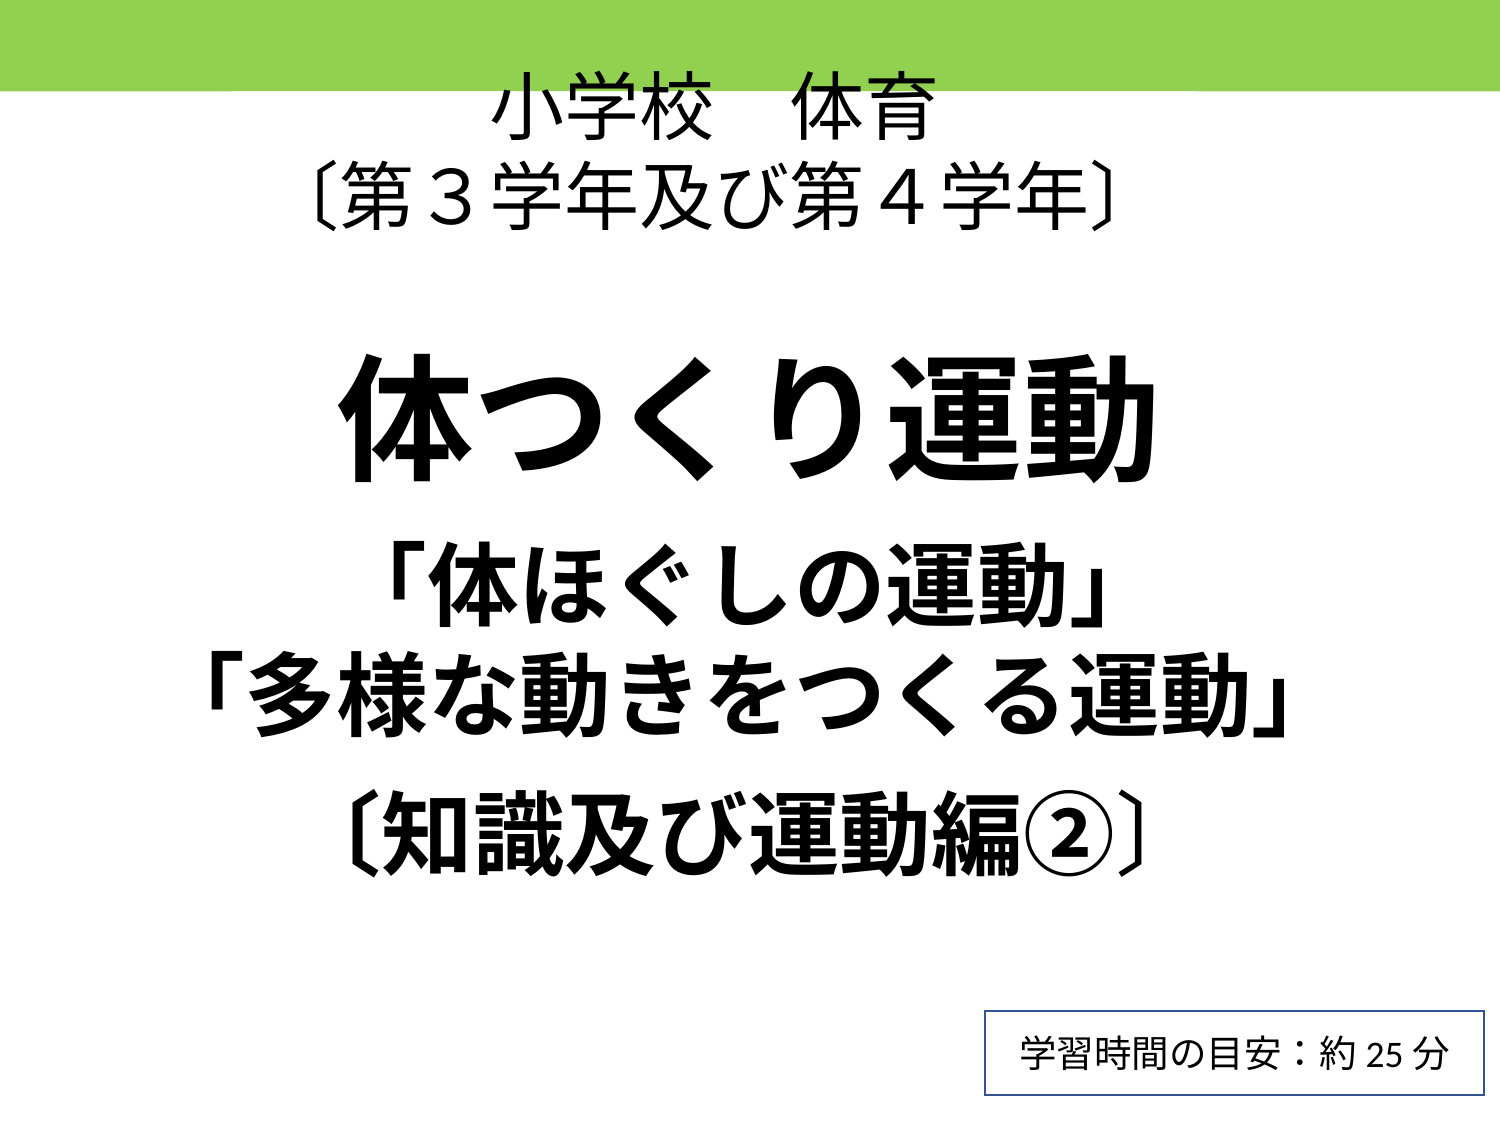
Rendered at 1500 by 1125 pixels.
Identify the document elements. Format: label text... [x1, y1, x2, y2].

text_box 小学校 体育 〔第３学年及び第４学年〕 [230, 90, 1199, 296]
text_box [0, 0, 1500, 92]
text_box 学習時間の目安：約25分 [984, 1010, 1485, 1096]
text_box 体つくり運動 「体ほぐしの運動」 「多様な動きをつくる運動」 〔知識及び運動編②〕 [82, 296, 1415, 924]
slide_number 1 [1059, 1096, 1397, 1103]
